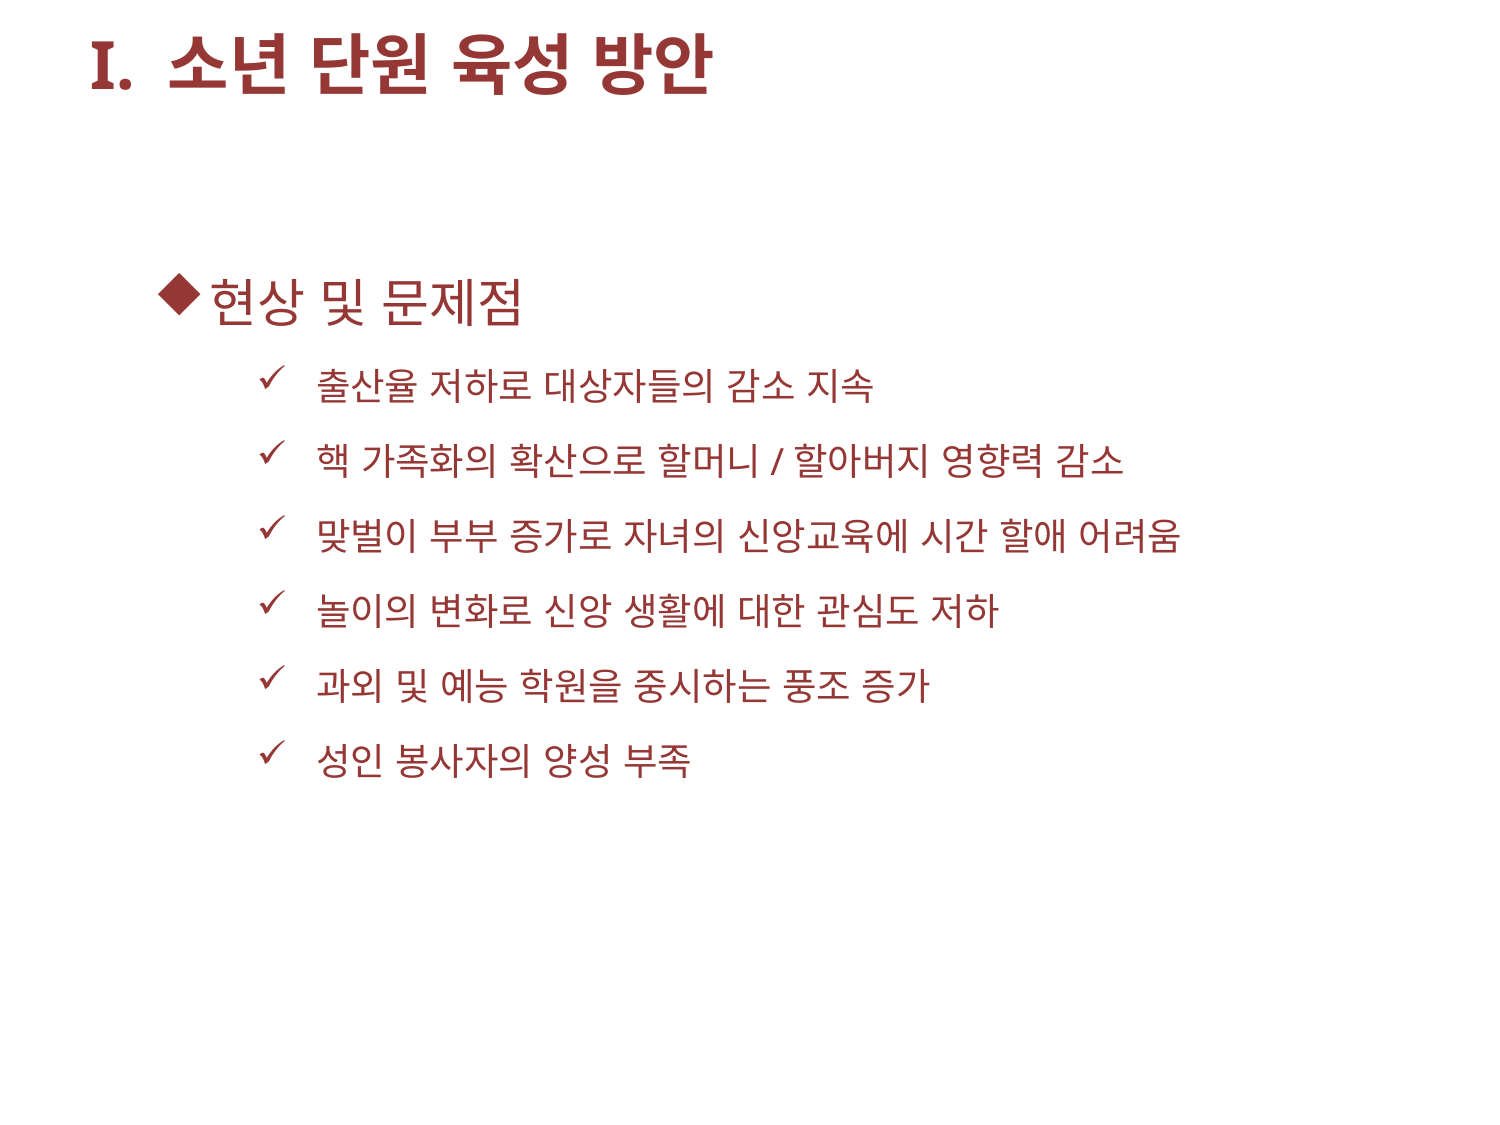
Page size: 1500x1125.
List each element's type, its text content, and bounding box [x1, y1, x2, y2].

text_box 현상 및 문제점 출산율 저하로 대상자들의 감소 지속 핵 가족화의 확산으로 할머니/할아버지 영향력 감소 맞벌이 부부 증가로 자녀의 신앙교육에 시간 할애 어려움 놀이의 변화로 신앙 생활에 대한 관심도 저하 과외 및 예능 학원을 중시하는 풍조 증가 성인 봉사자의 양성 부족 [138, 231, 1427, 1024]
text_box I. 소년 단원 육성 방안 [74, 16, 1425, 111]
